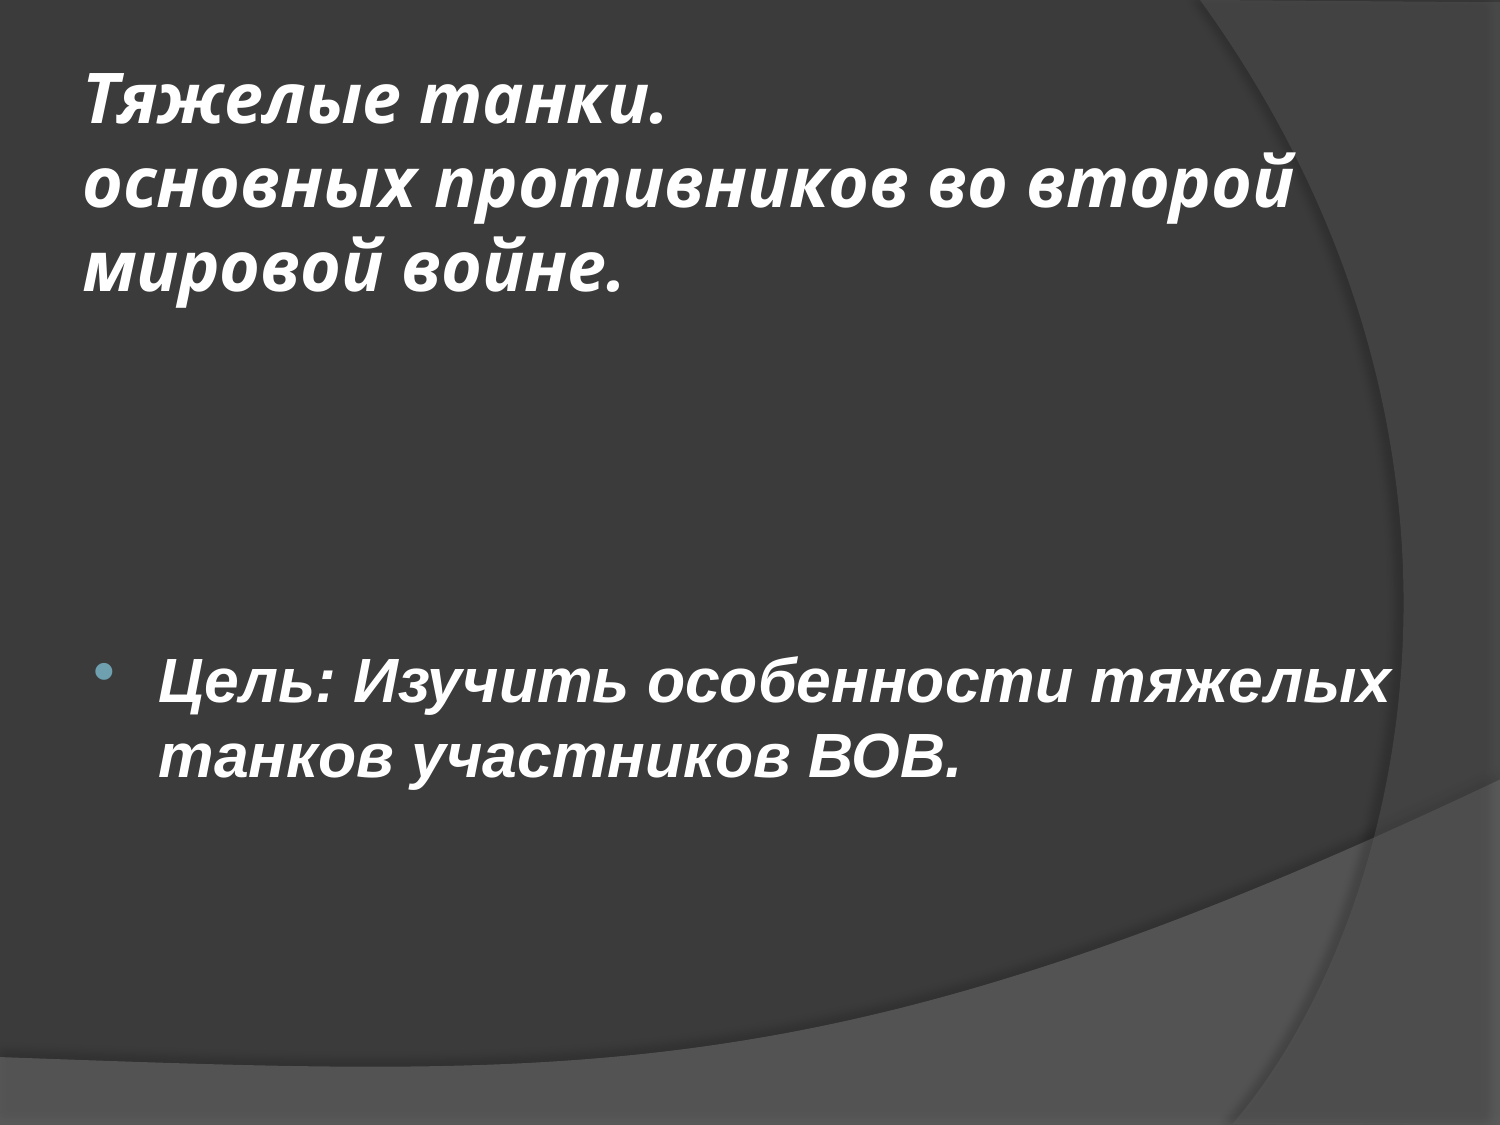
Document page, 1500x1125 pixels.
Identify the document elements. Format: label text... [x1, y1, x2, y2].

list Цель: Изучить особенности тяжелых танков участников ВОВ. [75, 632, 1425, 1005]
title Тяжелые танки. основных противников во второй мировой войне. [75, 45, 1425, 399]
